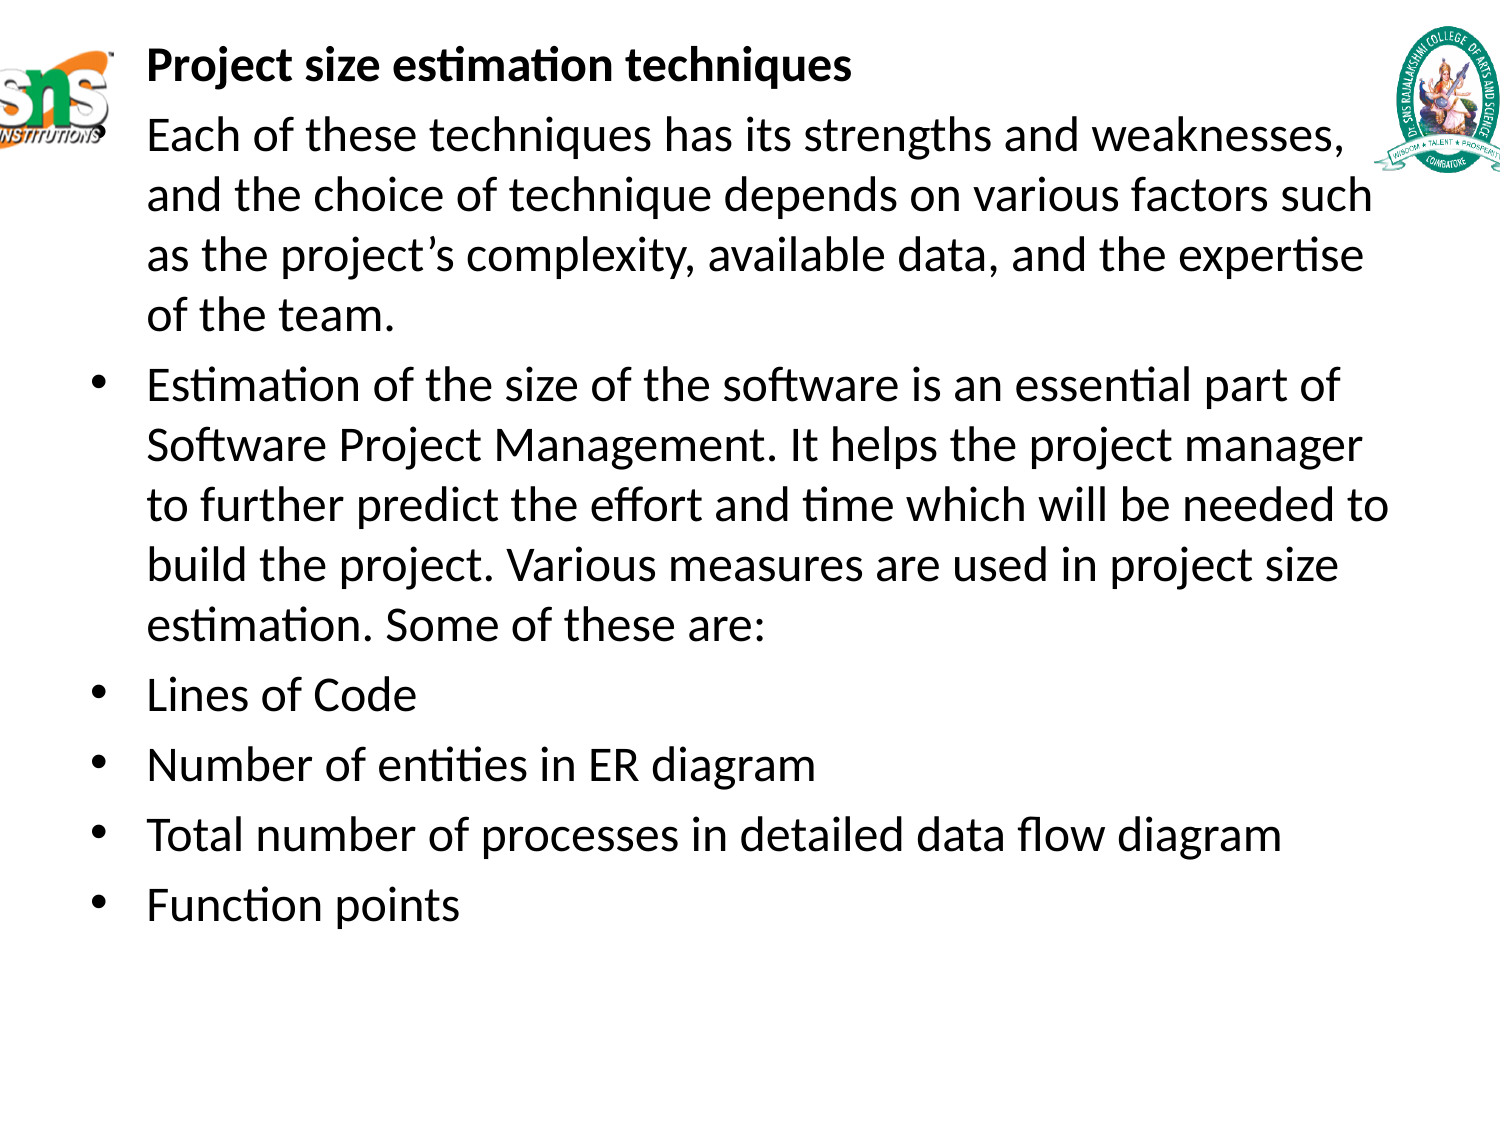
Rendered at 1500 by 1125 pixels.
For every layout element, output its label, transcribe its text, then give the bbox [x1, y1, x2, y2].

picture [0, 49, 115, 150]
picture [1374, 25, 1500, 174]
list Project size estimation techniques Each of these techniques has its strengths and weaknesses, and the choice of technique depends on various factors such as the project’s complexity, available data, and the expertise of the team. Estimation of the size of the software is an essential part of Software Project Management. It helps the project manager to further predict the effort and time which will be needed to build the project. Various measures are used in project size estimation. Some of these are: Lines of Code Number of entities in ER diagram Total number of processes in detailed data flow diagram Function points [75, 24, 1425, 1037]
